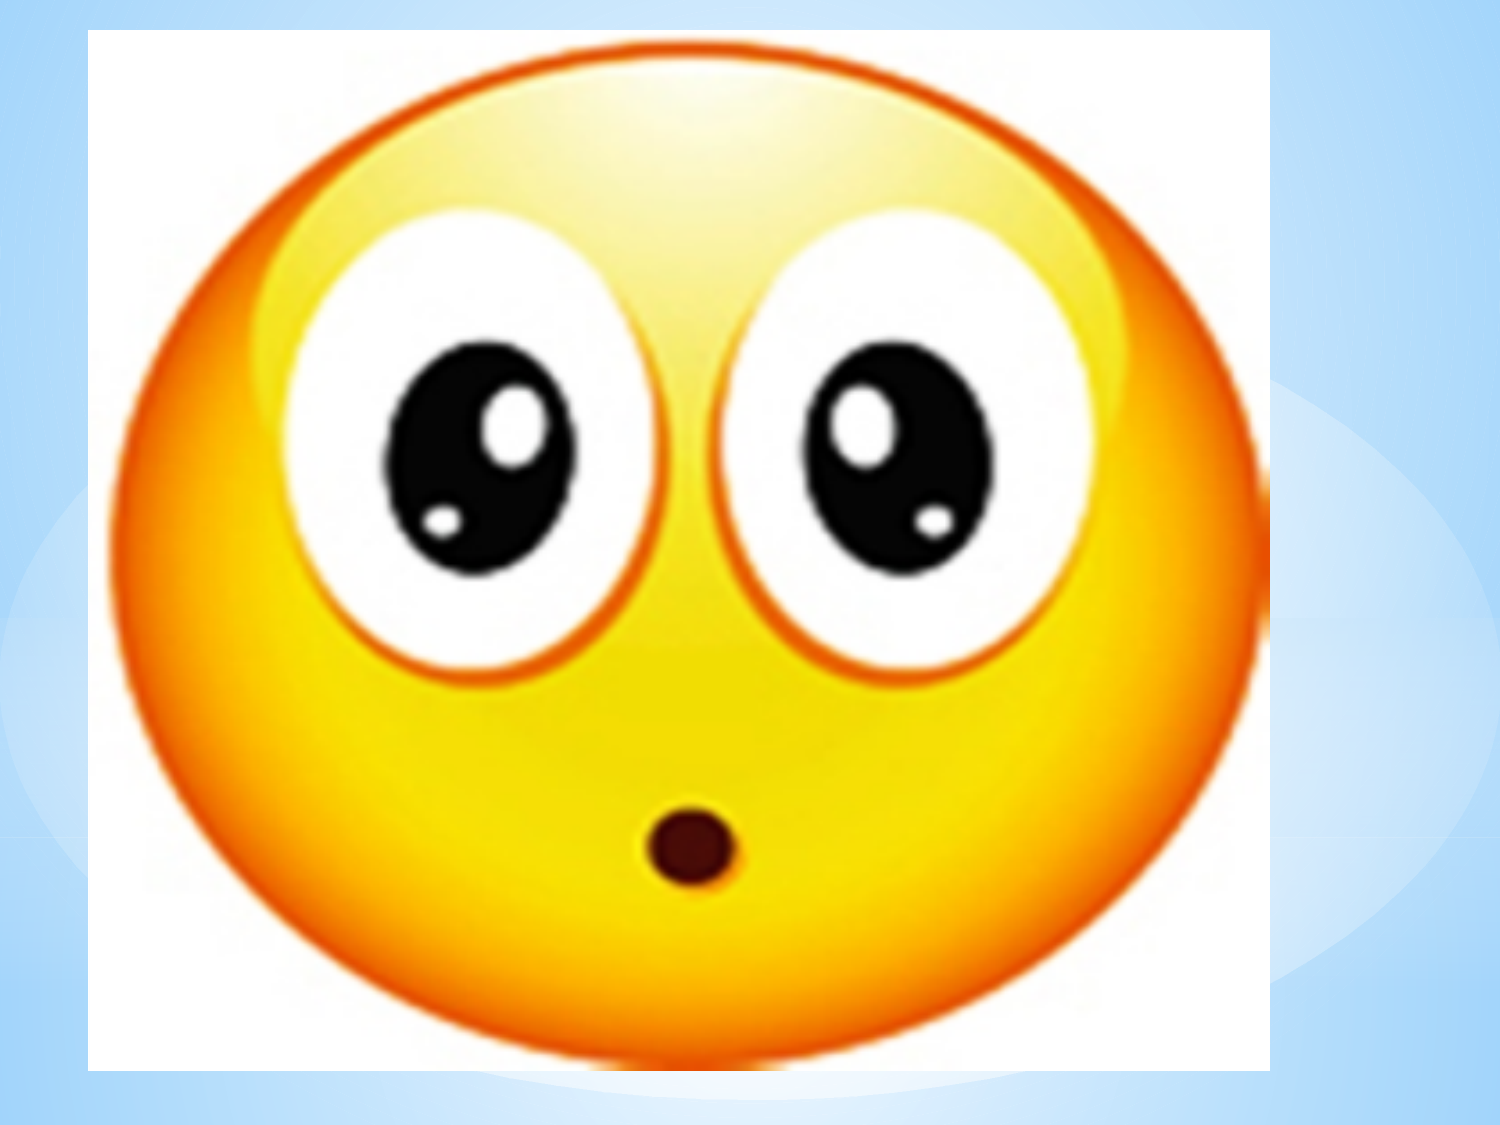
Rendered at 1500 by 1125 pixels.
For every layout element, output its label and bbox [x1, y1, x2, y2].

picture [88, 30, 1270, 1071]
